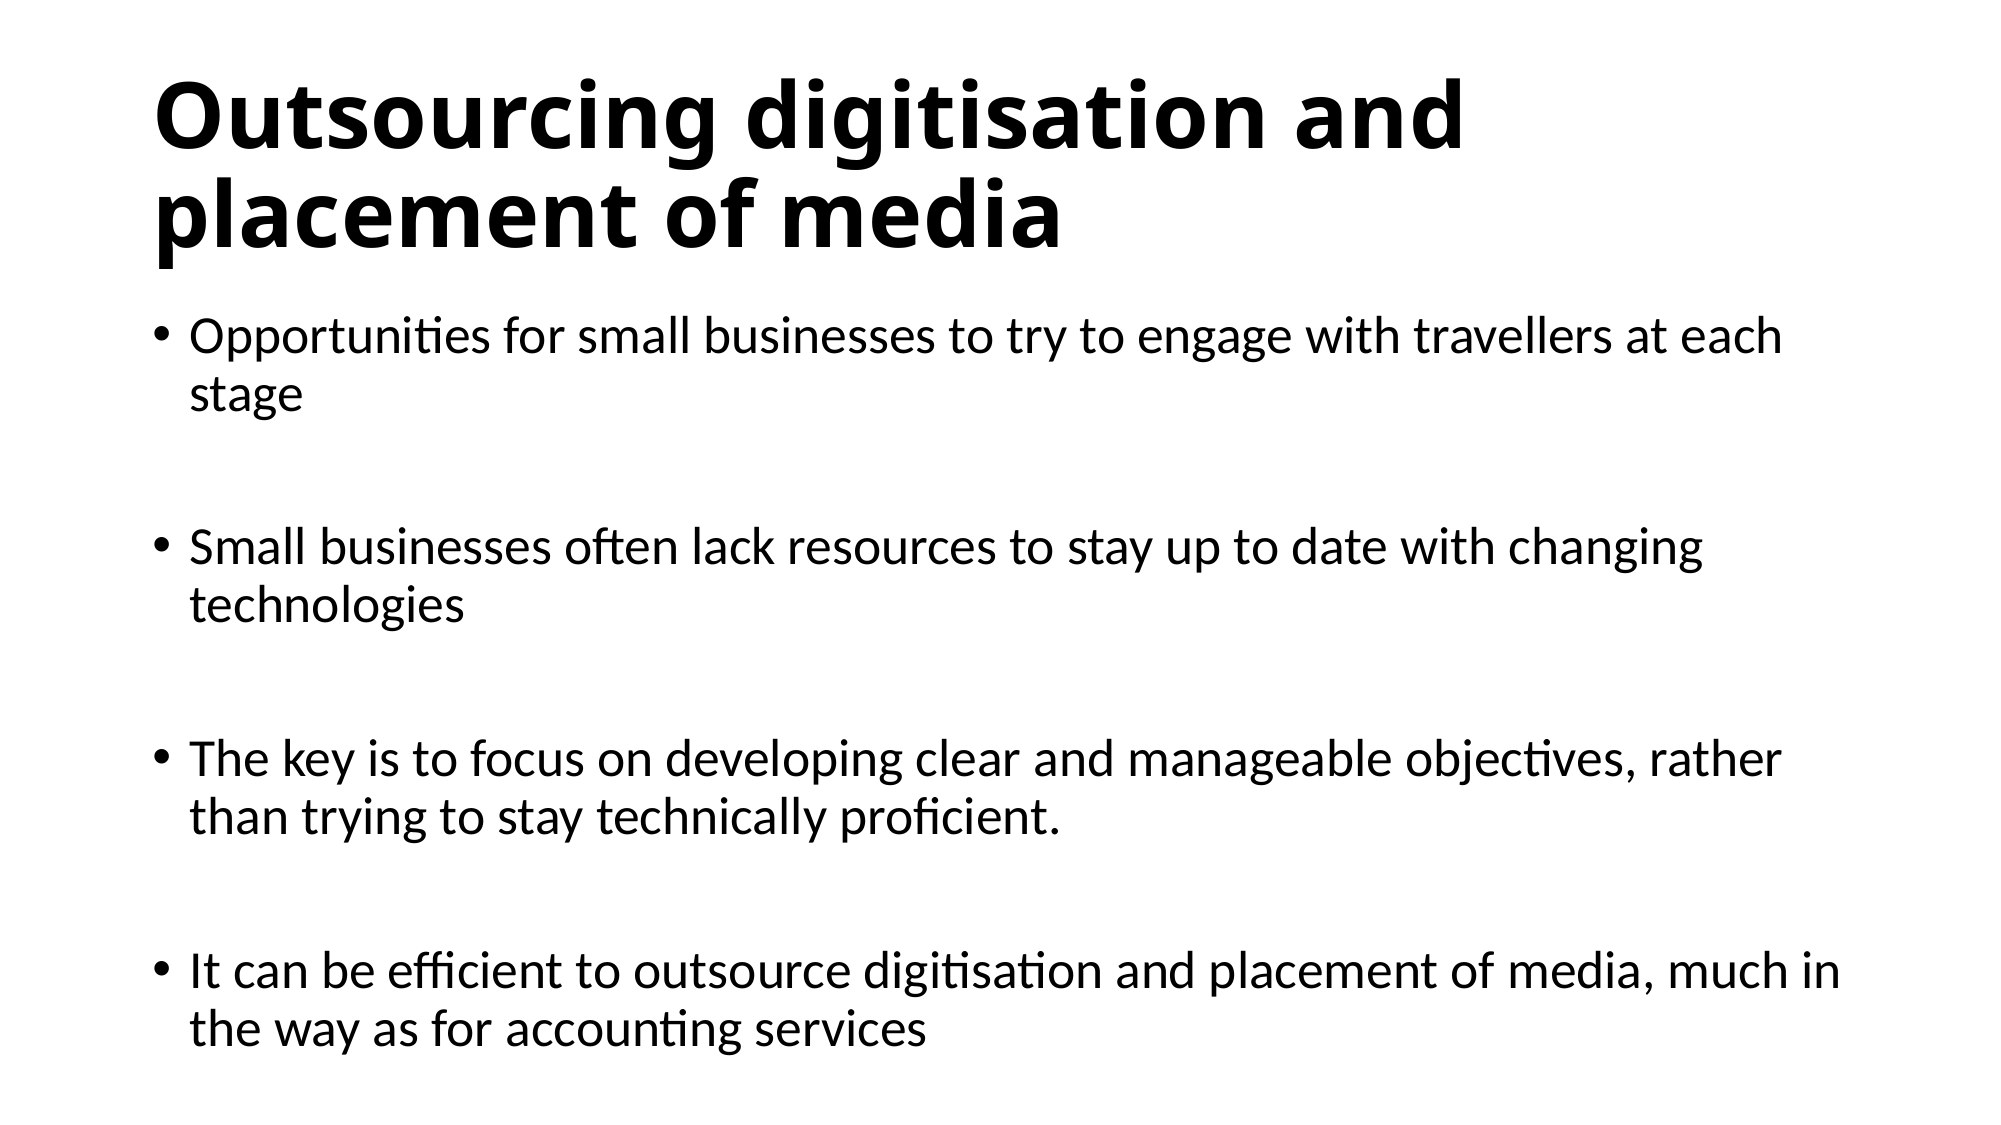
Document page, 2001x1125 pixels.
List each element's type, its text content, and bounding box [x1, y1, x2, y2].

list Opportunities for small businesses to try to engage with travellers at each stage Small businesses often lack resources to stay up to date with changing technologies The key is to focus on developing clear and manageable objectives, rather than trying to stay technically proficient. It can be efficient to outsource digitisation and placement of media, much in the way as for accounting services [137, 299, 1863, 1070]
title Outsourcing digitisation and placement of media [137, 59, 1863, 278]
